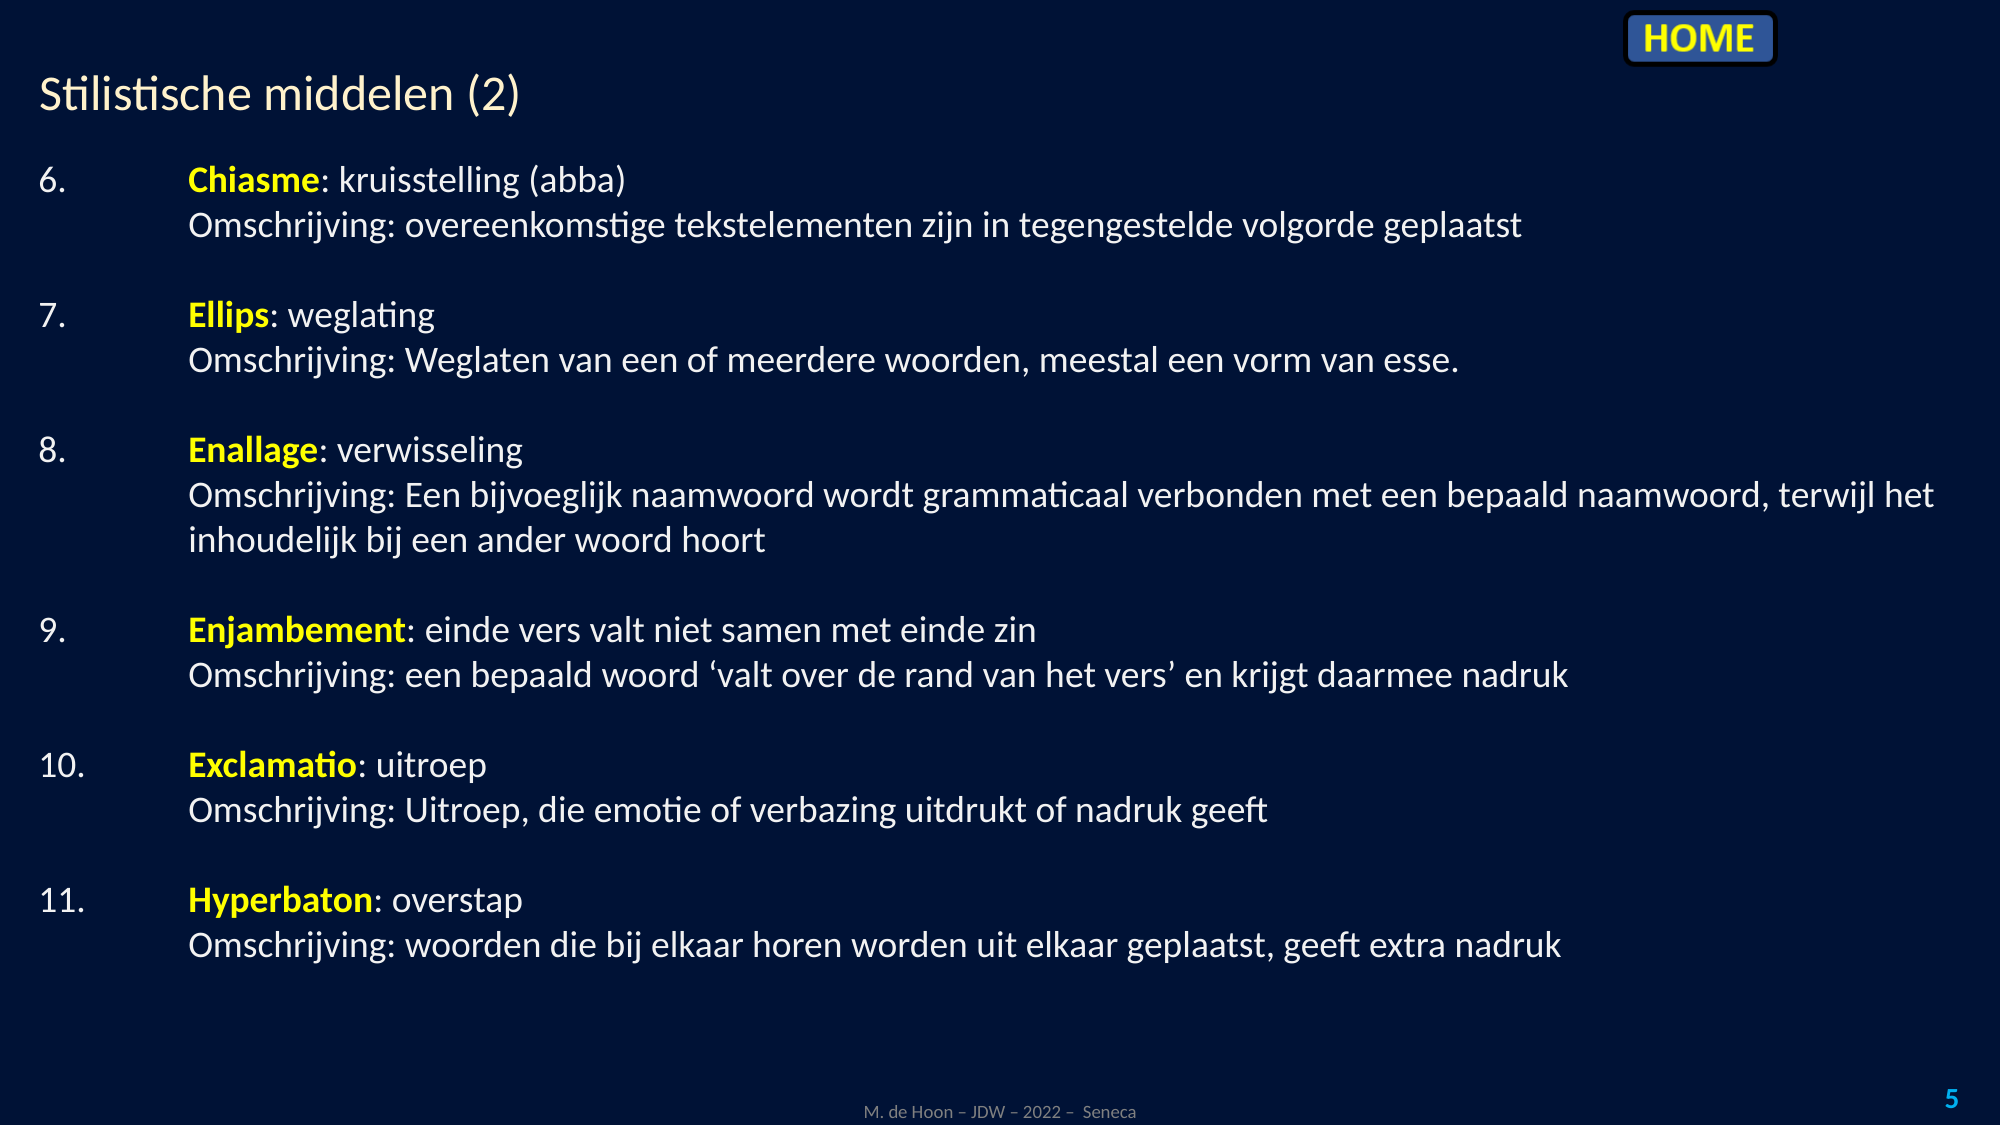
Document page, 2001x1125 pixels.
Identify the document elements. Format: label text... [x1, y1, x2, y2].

footer M. de Hoon – JDW – 2022 – Seneca [662, 1081, 1338, 1125]
slide_number 5 [1875, 1066, 1975, 1125]
picture [1617, 0, 1780, 89]
text_box 6. Chiasme: kruisstelling (abba) Omschrijving: overeenkomstige tekstelementen zijn in tegengestelde volgorde geplaatst 7. Ellips: weglating Omschrijving: Weglaten van een of meerdere woorden, meestal een vorm van esse. 8. Enallage: verwisseling Omschrijving: Een bijvoeglijk naamwoord wordt grammaticaal verbonden met een bepaald naamwoord, terwijl het inhoudelijk bij een ander woord hoort 9. Enjambement: einde vers valt niet samen met einde zin Omschrijving: een bepaald woord ‘valt over de rand van het vers’ en krijgt daarmee nadruk 10. Exclamatio: uitroep Omschrijving: Uitroep, die emotie of verbazing uitdrukt of nadruk geeft 11. Hyperbaton: overstap Omschrijving: woorden die bij elkaar horen worden uit elkaar geplaatst, geeft extra nadruk [23, 147, 1973, 1063]
text_box Stilistische middelen (2) [24, 23, 1945, 128]
